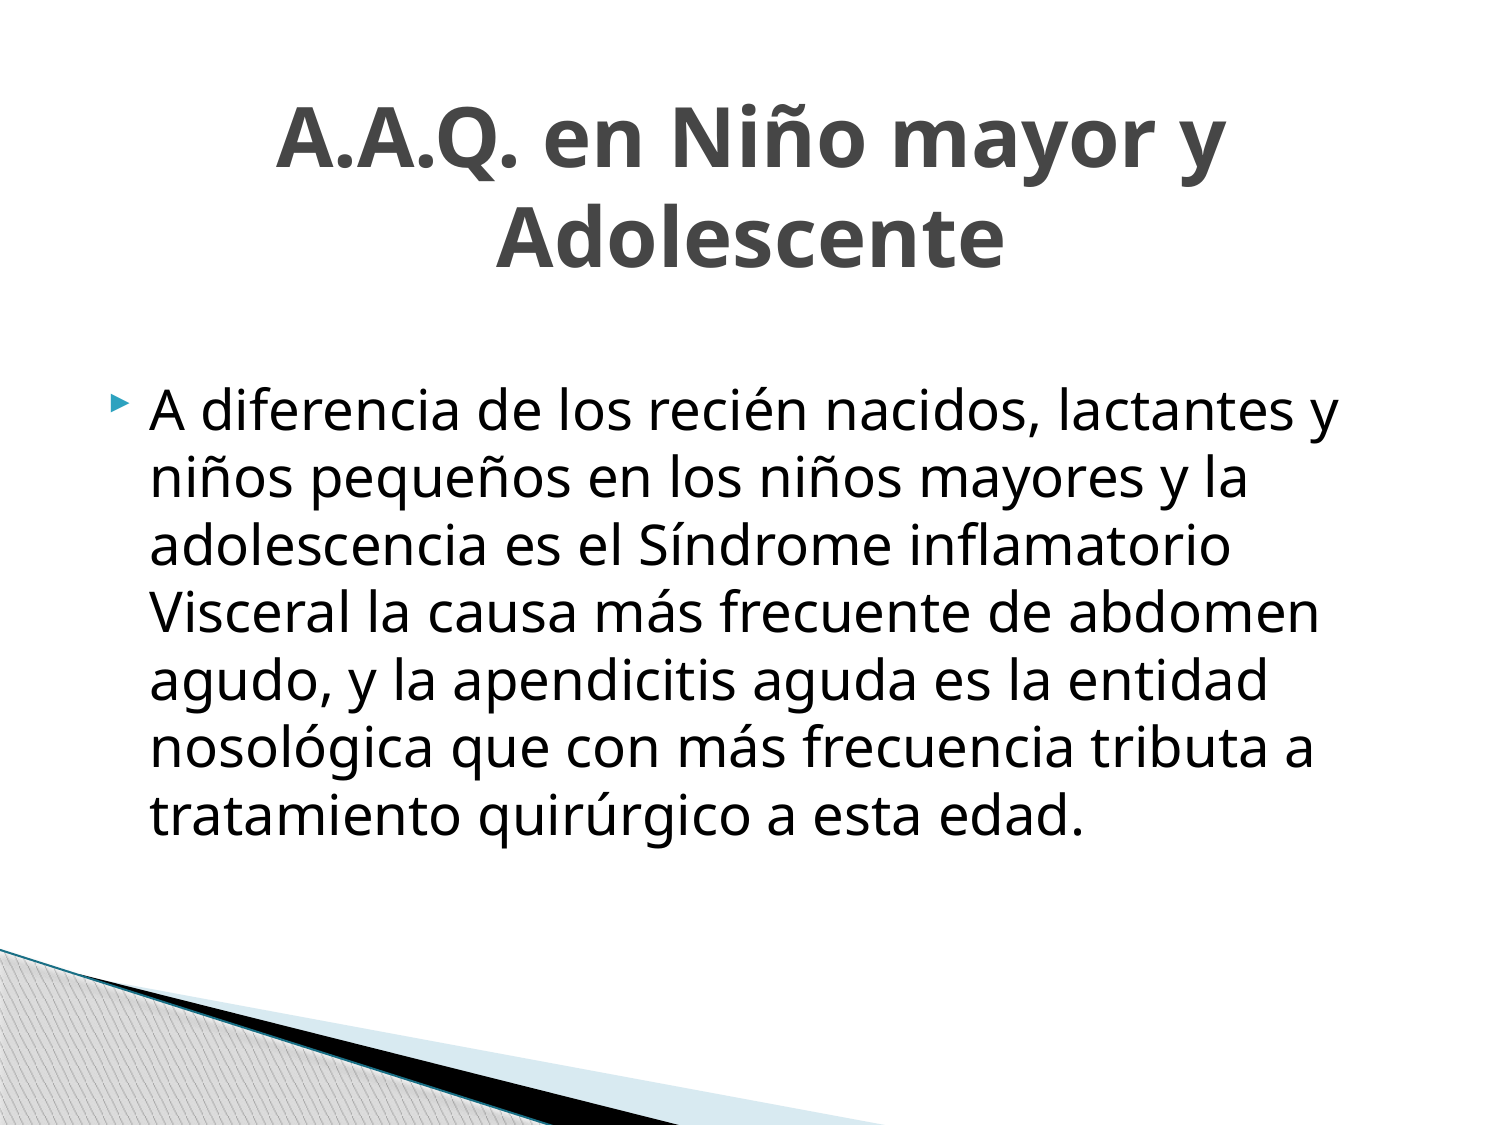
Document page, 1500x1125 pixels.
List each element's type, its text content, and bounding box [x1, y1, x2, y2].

list A diferencia de los recién nacidos, lactantes y niños pequeños en los niños mayores y la adolescencia es el Síndrome inflamatorio Visceral la causa más frecuente de abdomen agudo, y la apendicitis aguda es la entidad nosológica que con más frecuencia tributa a tratamiento quirúrgico a esta edad. [75, 290, 1425, 986]
title A.A.Q. en Niño mayor y Adolescente [76, 78, 1427, 291]
